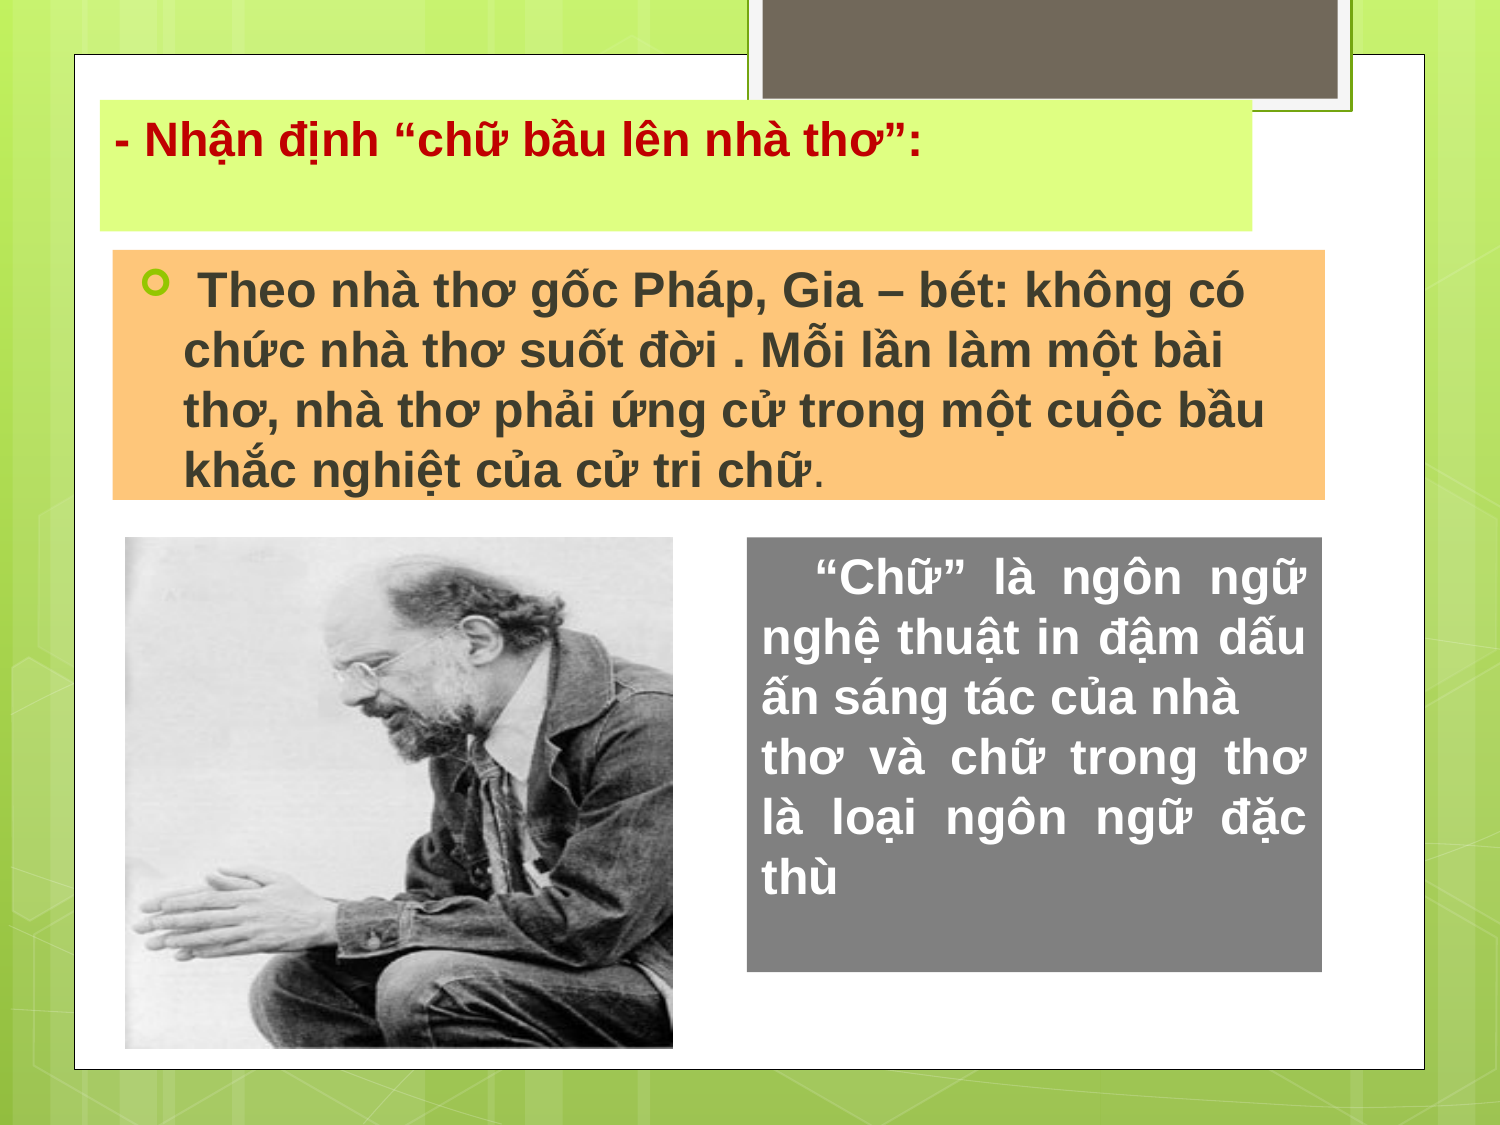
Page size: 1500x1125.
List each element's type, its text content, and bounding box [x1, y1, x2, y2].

text_box “Chữ” là ngôn ngữ nghệ thuật in đậm dấu ấn sáng tác của nhà thơ và chữ trong thơ là loại ngôn ngữ đặc thù [746, 537, 1322, 973]
list Theo nhà thơ gốc Pháp, Gia – bét: không có chức nhà thơ suốt đời . Mỗi lần làm một bài thơ, nhà thơ phải ứng cử trong một cuộc bầu khắc nghiệt của cử tri chữ. [112, 249, 1325, 500]
picture [124, 537, 673, 1049]
title - Nhận định “chữ bầu lên nhà thơ”: [99, 99, 1253, 232]
